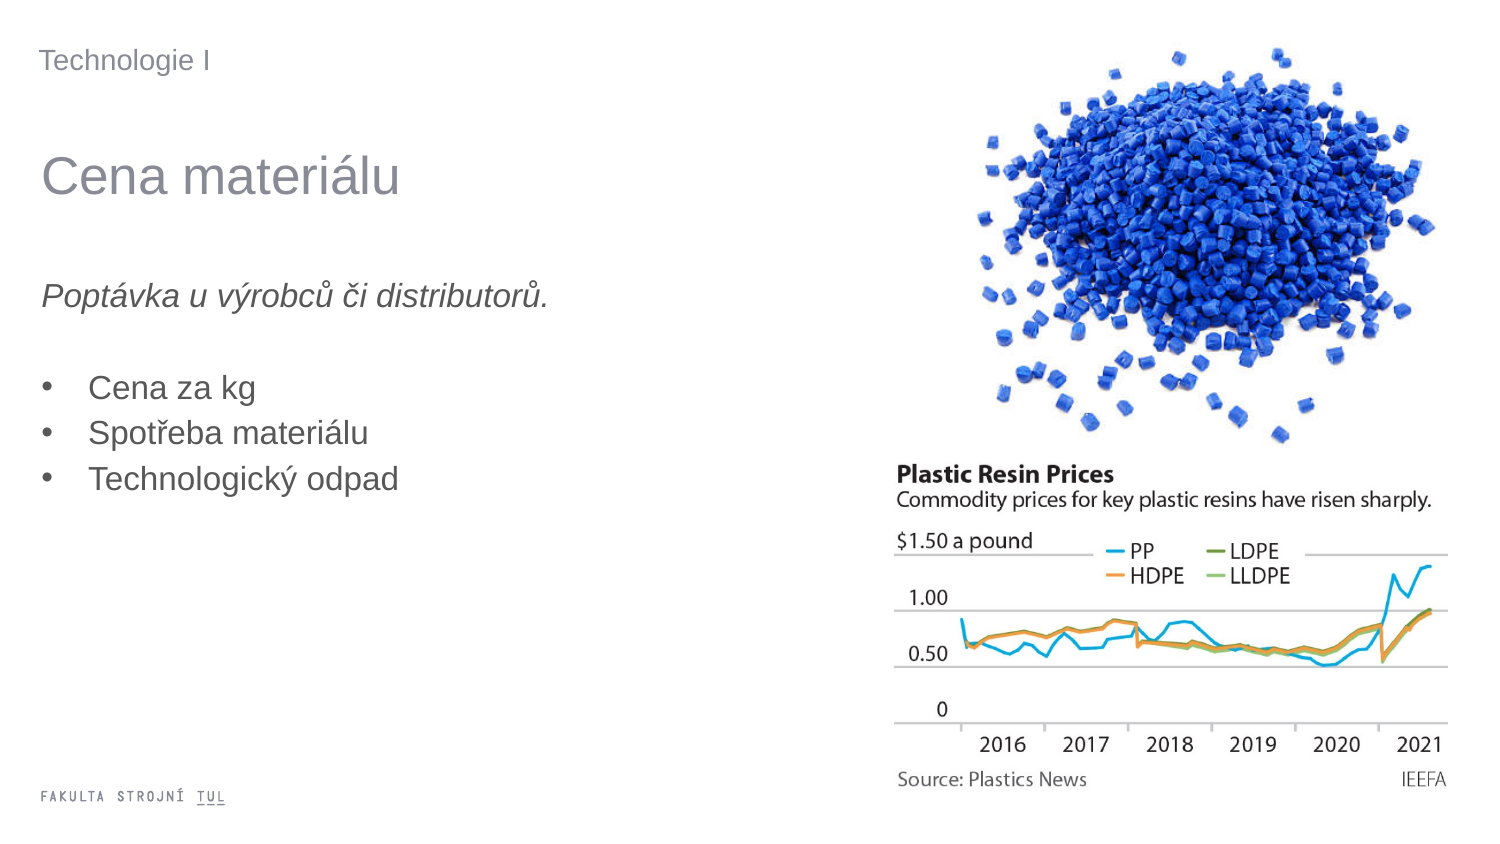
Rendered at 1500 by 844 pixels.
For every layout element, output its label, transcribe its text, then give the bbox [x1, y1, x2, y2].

list Technologie I [18, 40, 670, 101]
picture [952, 41, 1448, 458]
picture [894, 462, 1448, 794]
title Cena materiálu [40, 125, 692, 221]
list Poptávka u výrobců či distributorů. Cena za kg Spotřeba materiálu Technologický odpad [40, 252, 952, 380]
